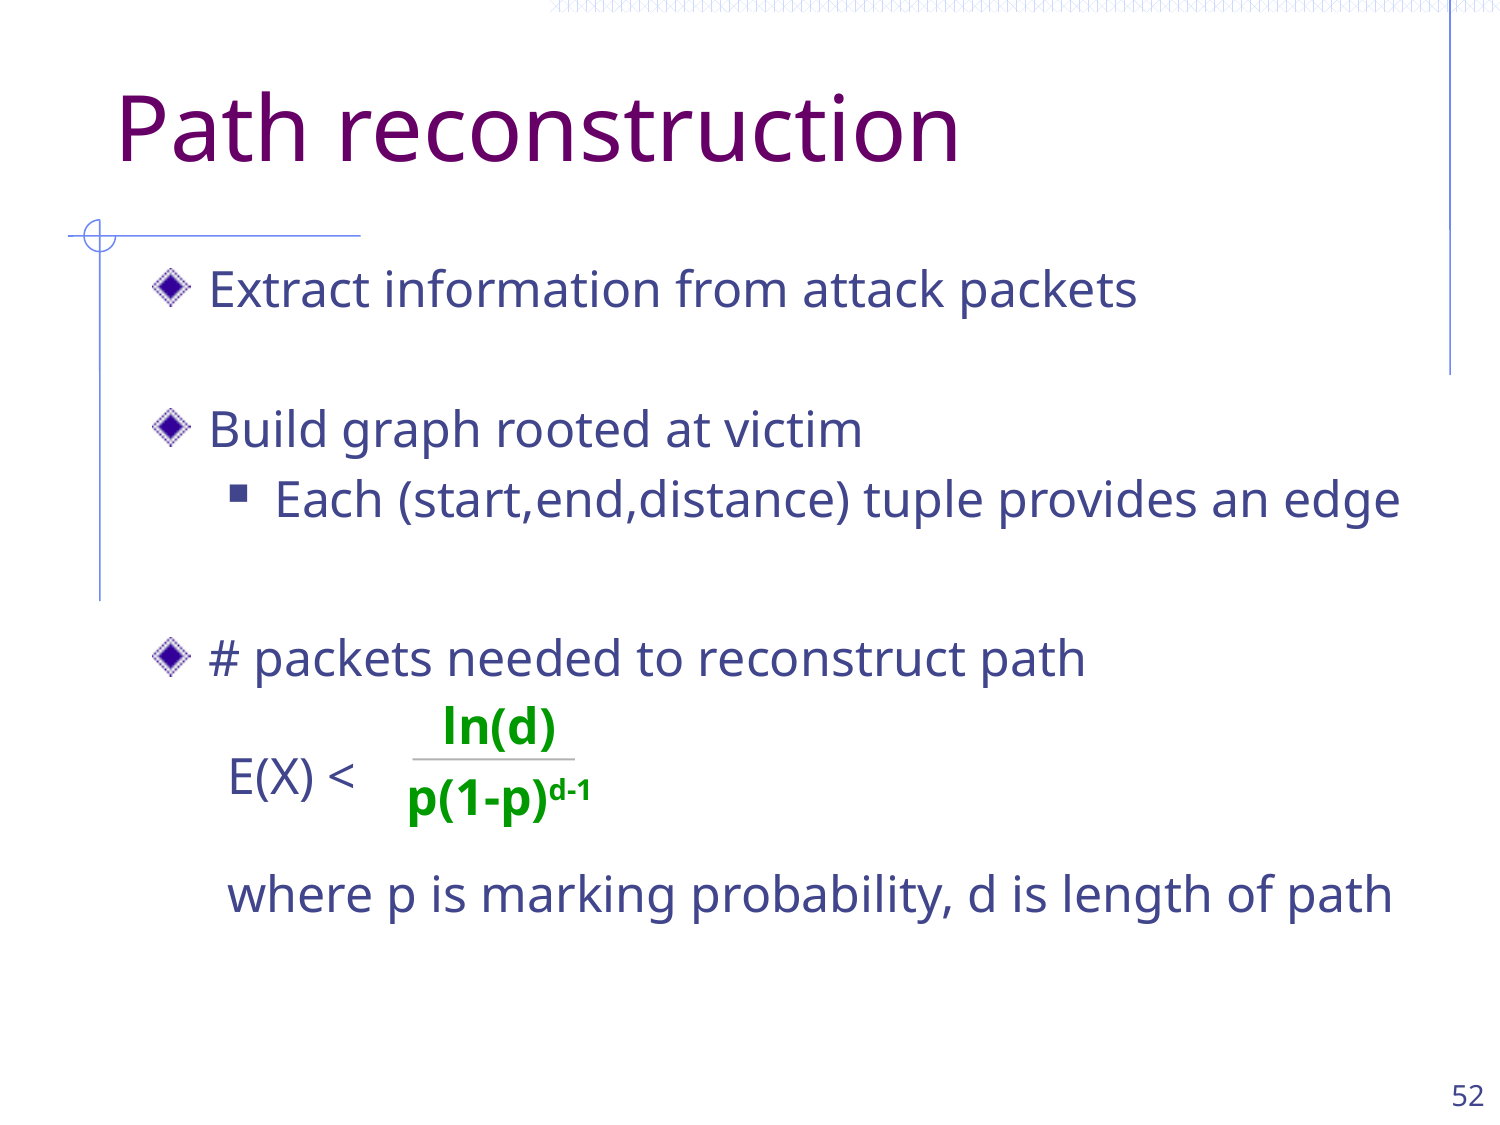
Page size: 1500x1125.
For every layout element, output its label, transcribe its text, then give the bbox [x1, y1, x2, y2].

list Extract information from attack packets Build graph rooted at victim Each (start,end,distance) tuple provides an edge # packets needed to reconstruct path E(X) < where p is marking probability, d is length of path [137, 249, 1450, 1113]
slide_number 52 [1187, 1049, 1500, 1125]
picture [152, 637, 191, 677]
title Path reconstruction [99, 50, 1375, 188]
picture [152, 268, 191, 307]
text_box ln(d) p(1-p)d-1 [300, 687, 638, 833]
picture [152, 408, 191, 447]
